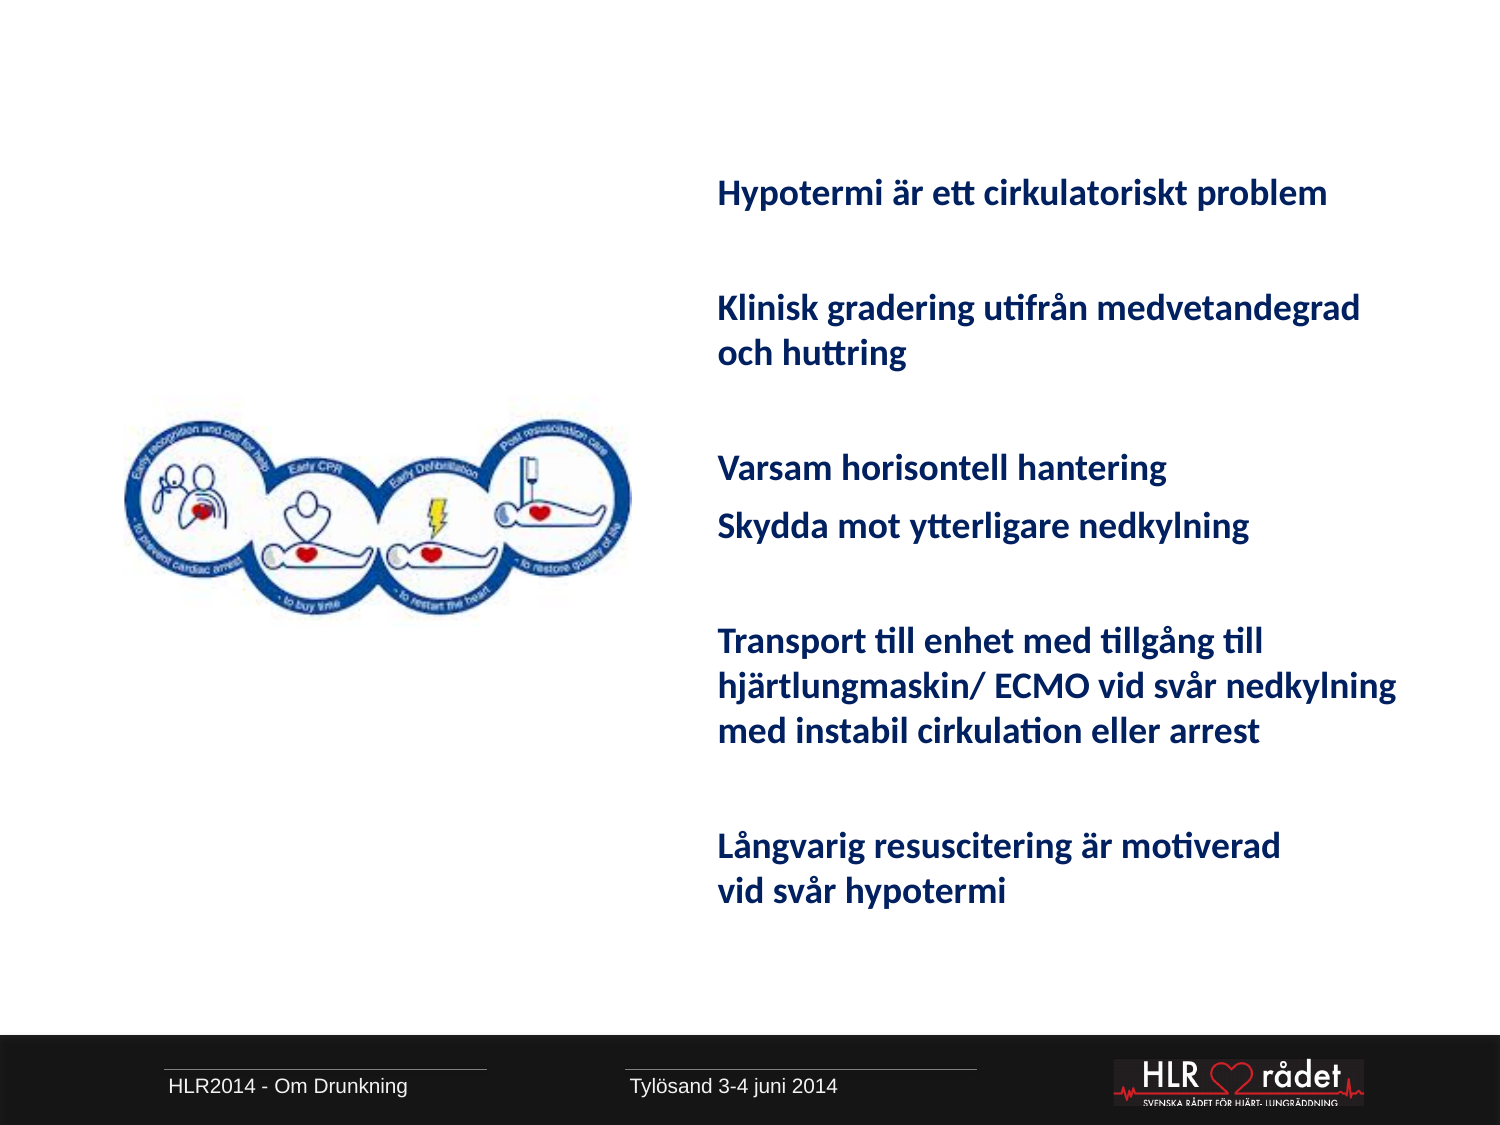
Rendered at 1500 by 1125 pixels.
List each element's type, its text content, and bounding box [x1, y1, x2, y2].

picture [123, 337, 633, 628]
text_box Hypotermi är ett cirkulatoriskt problem Klinisk gradering utifrån medvetandegrad och huttring Varsam horisontell hantering Skydda mot ytterligare nedkylning Transport till enhet med tillgång till hjärtlungmaskin/ ECMO vid svår nedkylning med instabil cirkulation eller arrest Långvarig resuscitering är motiverad vid svår hypotermi [702, 160, 1424, 919]
